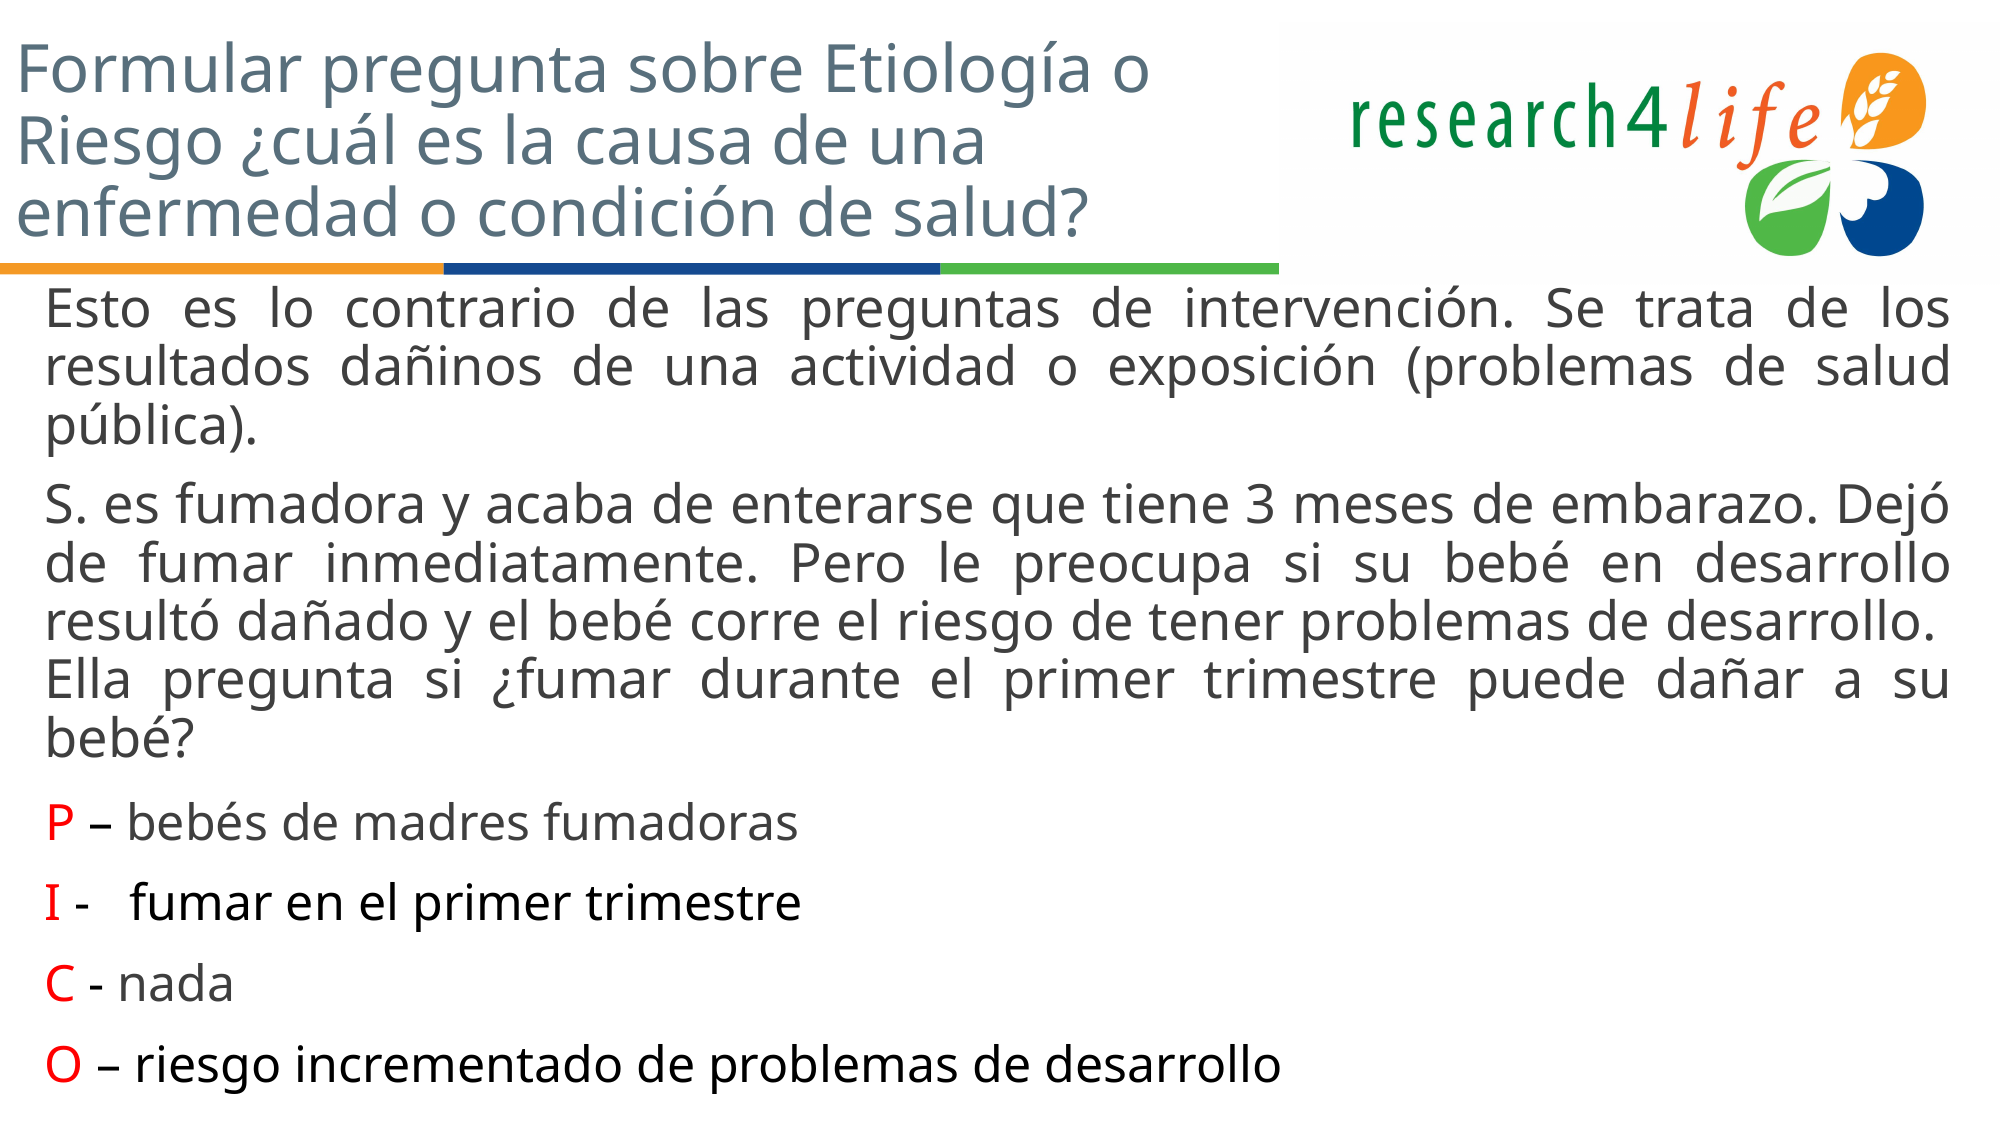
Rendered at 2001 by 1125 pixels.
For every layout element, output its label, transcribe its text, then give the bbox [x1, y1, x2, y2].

list Esto es lo contrario de las preguntas de intervención. Se trata de los resultados dañinos de una actividad o exposición (problemas de salud pública). S. es fumadora y acaba de enterarse que tiene 3 meses de embarazo. Dejó de fumar inmediatamente. Pero le preocupa si su bebé en desarrollo resultó dañado y el bebé corre el riesgo de tener problemas de desarrollo. Ella pregunta si ¿fumar durante el primer trimestre puede dañar a su bebé? P – bebés de madres fumadoras I - fumar en el primer trimestre C - nada O – riesgo incrementado de problemas de desarrollo [16, 273, 1970, 1125]
picture [1279, 22, 2000, 285]
title Formular pregunta sobre Etiología o Riesgo ¿cuál es la causa de una enfermedad o condición de salud? [0, 29, 1353, 258]
